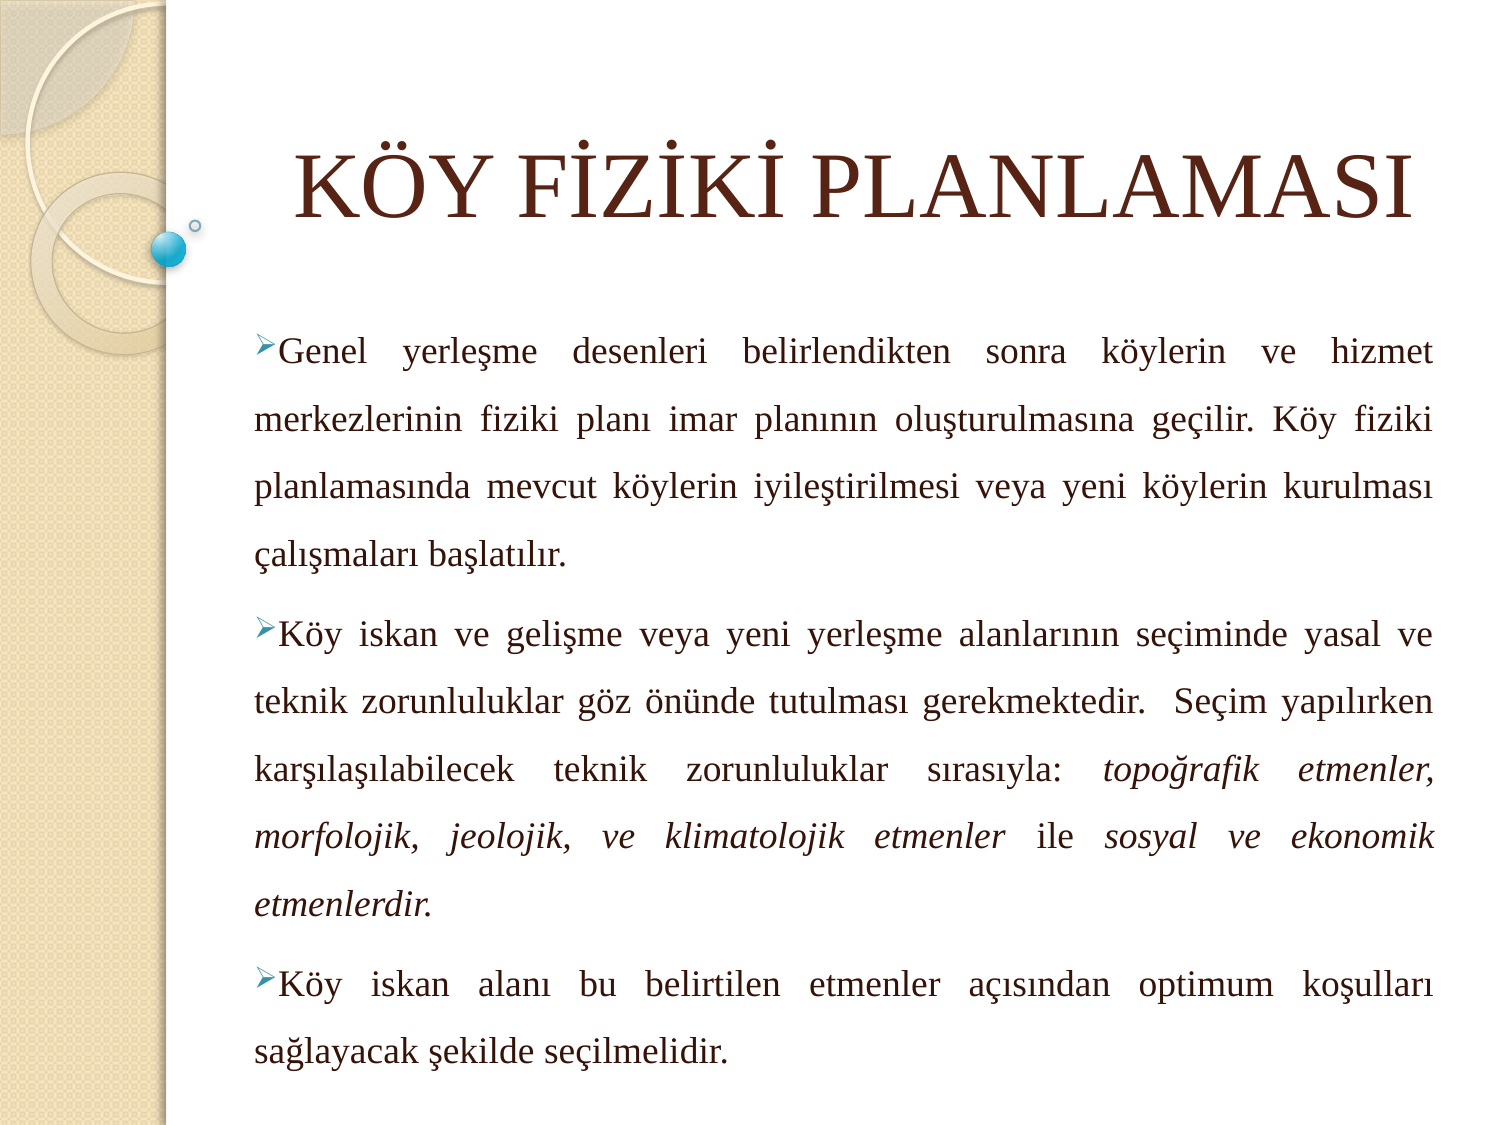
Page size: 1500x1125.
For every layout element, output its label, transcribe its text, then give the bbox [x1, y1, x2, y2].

subtitle Genel yerleşme desenleri belirlendikten sonra köylerin ve hizmet merkezlerinin fiziki planı imar planının oluşturulmasına geçilir. Köy fiziki planlamasında mevcut köylerin iyileştirilmesi veya yeni köylerin kurulması çalışmaları başlatılır. Köy iskan ve gelişme veya yeni yerleşme alanlarının seçiminde yasal ve teknik zorunluluklar göz önünde tutulması gerekmektedir. Seçim yapılırken karşılaşılabilecek teknik zorunluluklar sırasıyla: topoğrafik etmenler, morfolojik, jeolojik, ve klimatolojik etmenler ile sosyal ve ekonomik etmenlerdir. Köy iskan alanı bu belirtilen etmenler açısından optimum koşulları sağlayacak şekilde seçilmelidir. [234, 303, 1450, 1090]
title KÖY FİZİKİ PLANLAMASI [234, 59, 1450, 301]
